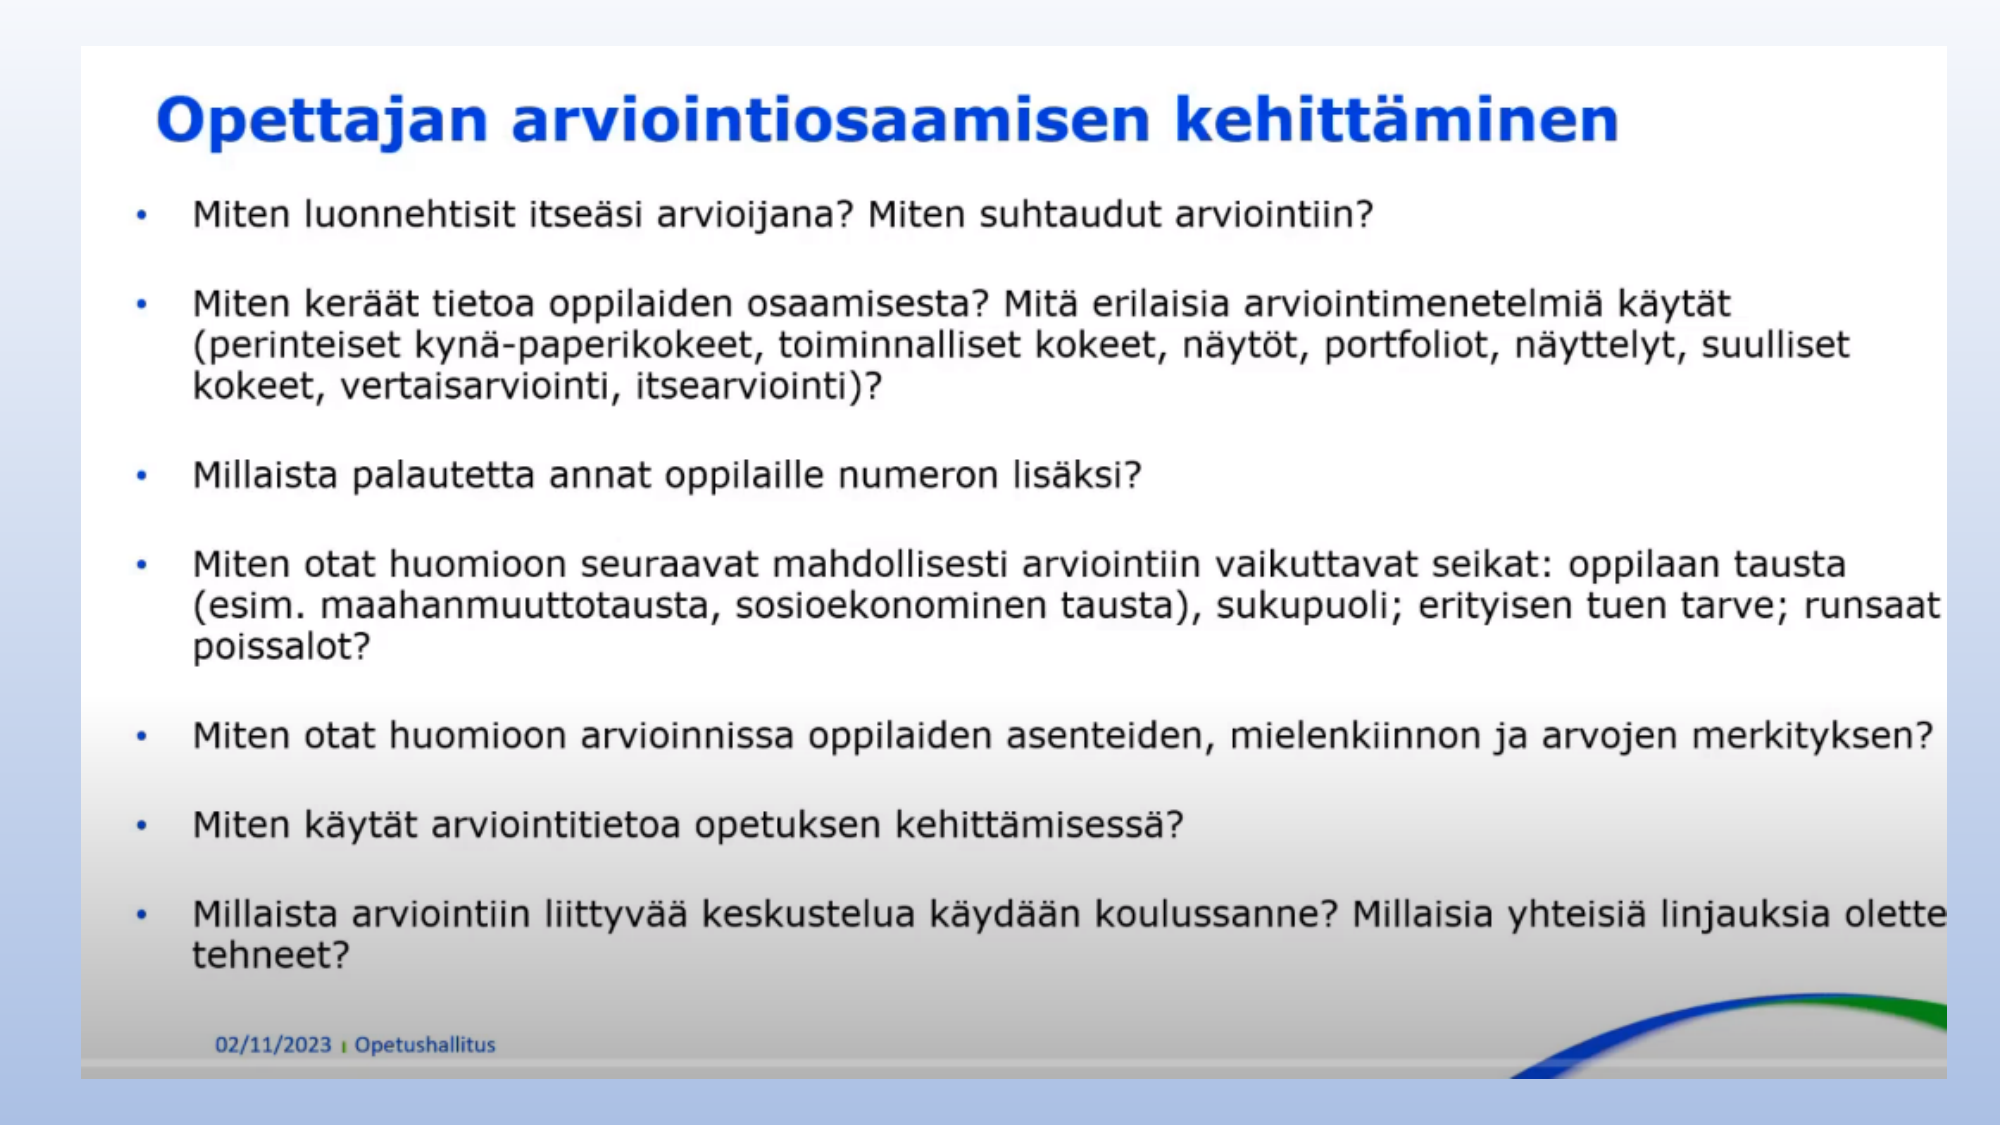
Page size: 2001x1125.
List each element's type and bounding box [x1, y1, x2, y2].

picture [81, 46, 1947, 1079]
